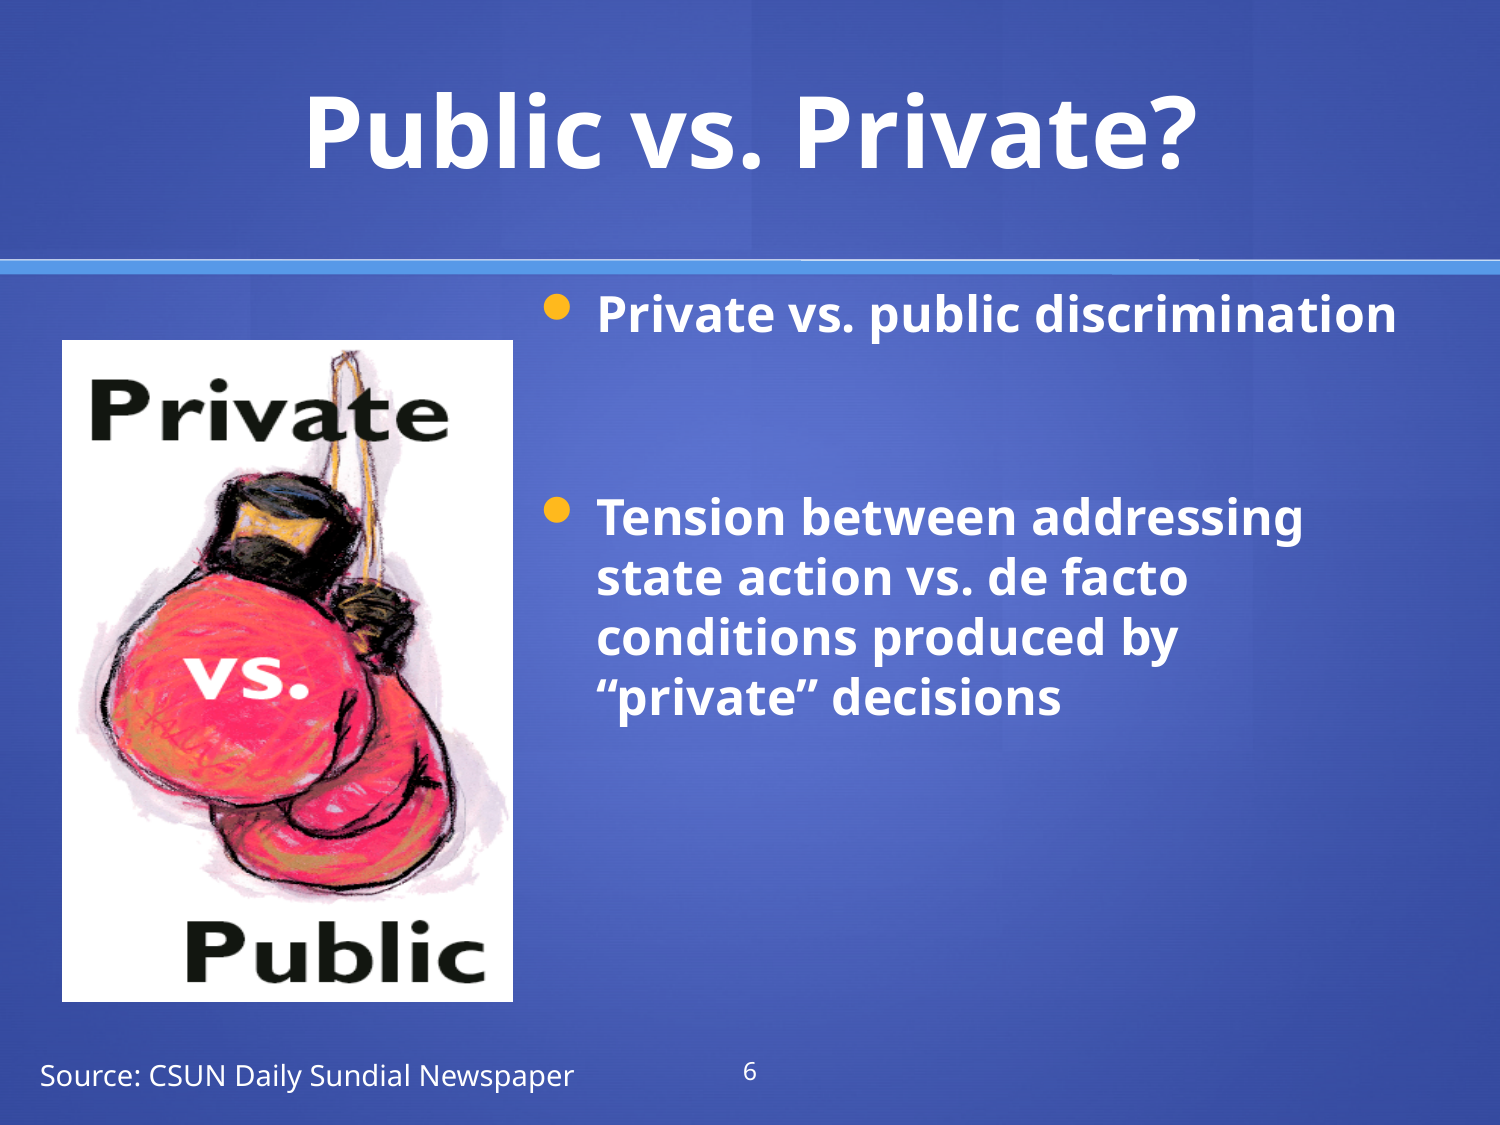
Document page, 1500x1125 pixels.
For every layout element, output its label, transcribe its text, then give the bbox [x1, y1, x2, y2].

list Private vs. public discrimination Tension between addressing state action vs. de facto conditions produced by “private” decisions [525, 275, 1425, 1059]
text_box Source: CSUN Daily Sundial Newspaper [24, 1049, 600, 1100]
title Public vs. Private? [62, 25, 1438, 231]
slide_number 6 [699, 1042, 800, 1103]
picture [61, 339, 514, 1003]
